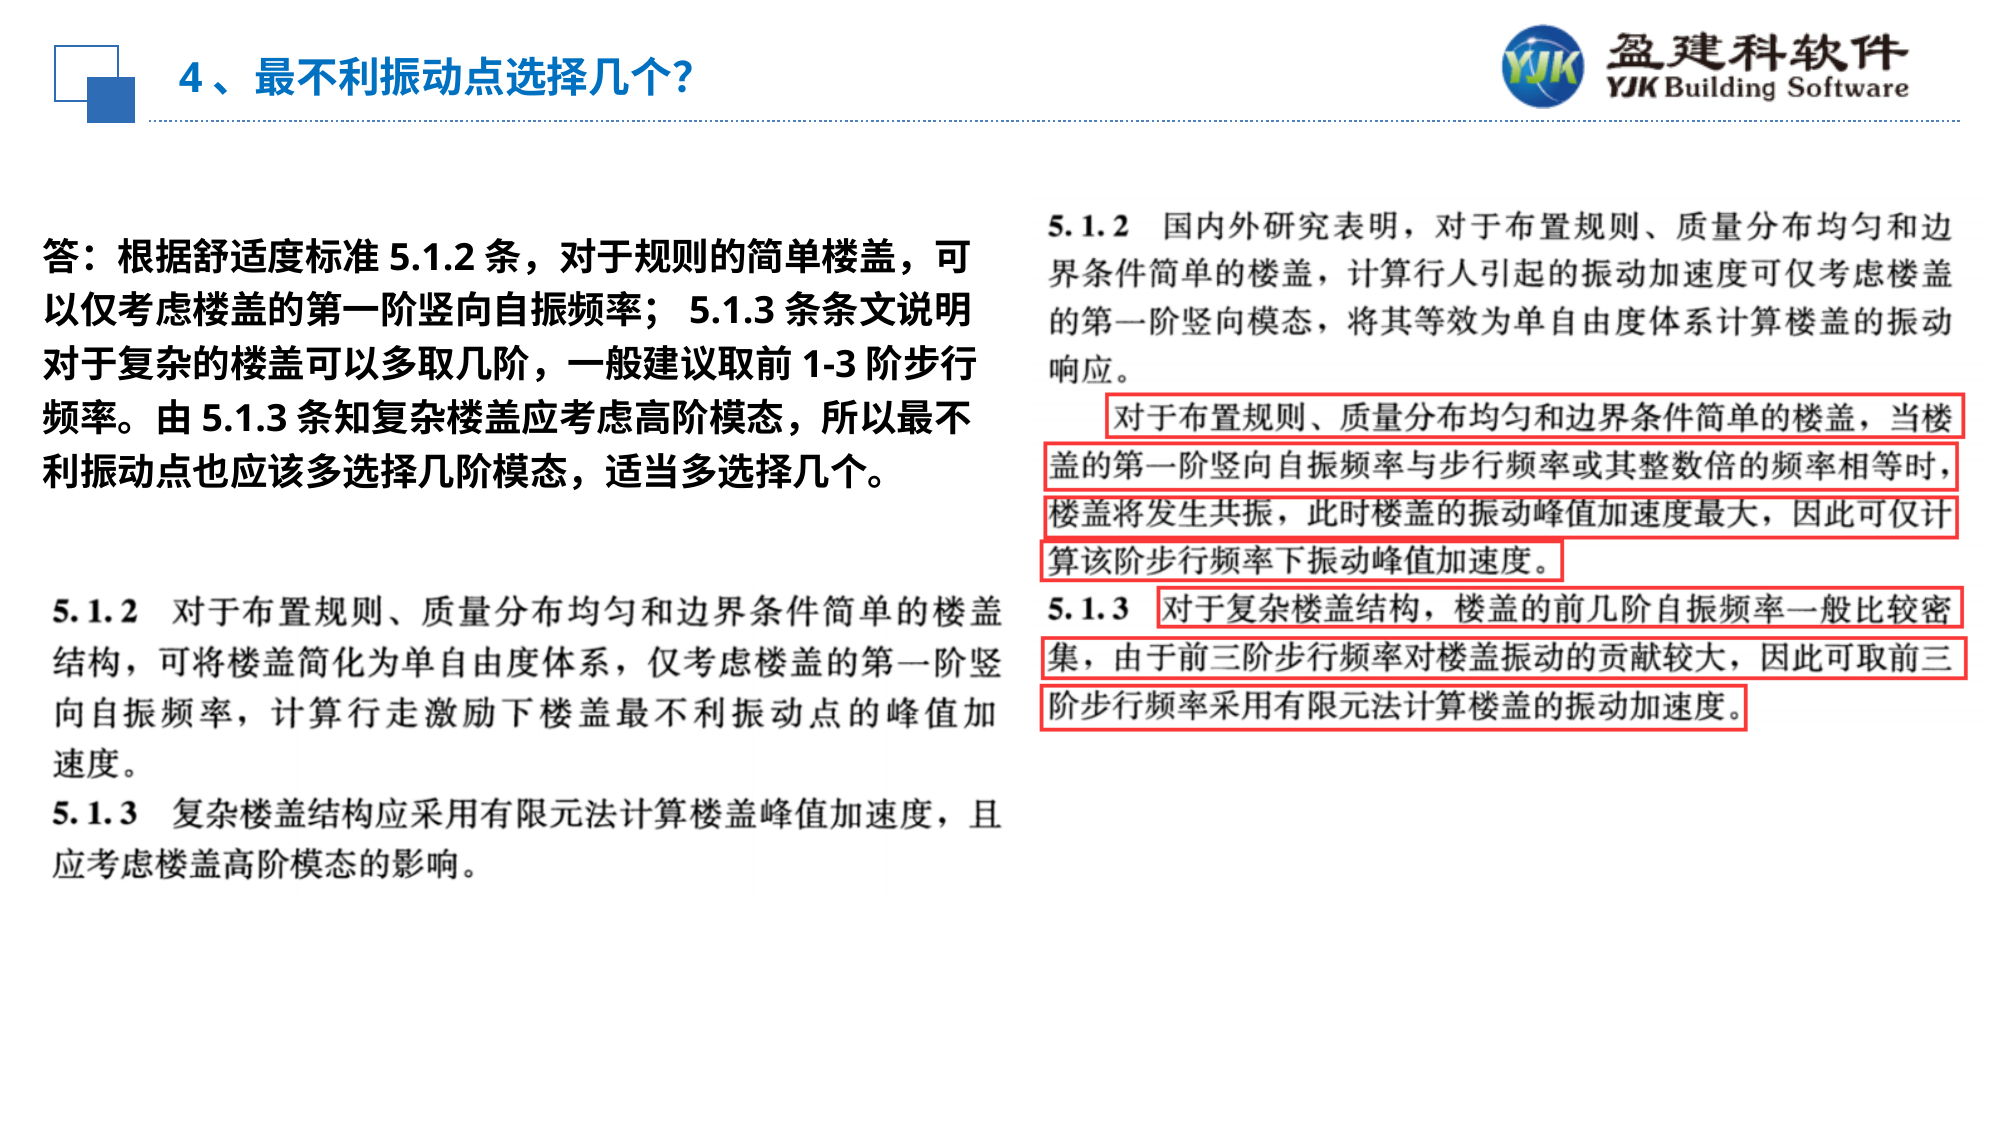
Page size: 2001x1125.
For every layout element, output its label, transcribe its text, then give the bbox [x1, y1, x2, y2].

picture [1031, 198, 1988, 743]
picture [1491, 11, 1920, 109]
picture [28, 585, 1021, 898]
text_box 4、最不利振动点选择几个？ [164, 18, 1098, 108]
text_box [55, 46, 134, 122]
text_box 答：根据舒适度标准5.1.2条，对于规则的简单楼盖，可以仅考虑楼盖的第一阶竖向自振频率；5.1.3条条文说明对于复杂的楼盖可以多取几阶，一般建议取前1-3阶步行频率。由5.1.3条知复杂楼盖应考虑高阶模态，所以最不利振动点也应该多选择几阶模态，适当多选择几个。 [28, 216, 1021, 501]
